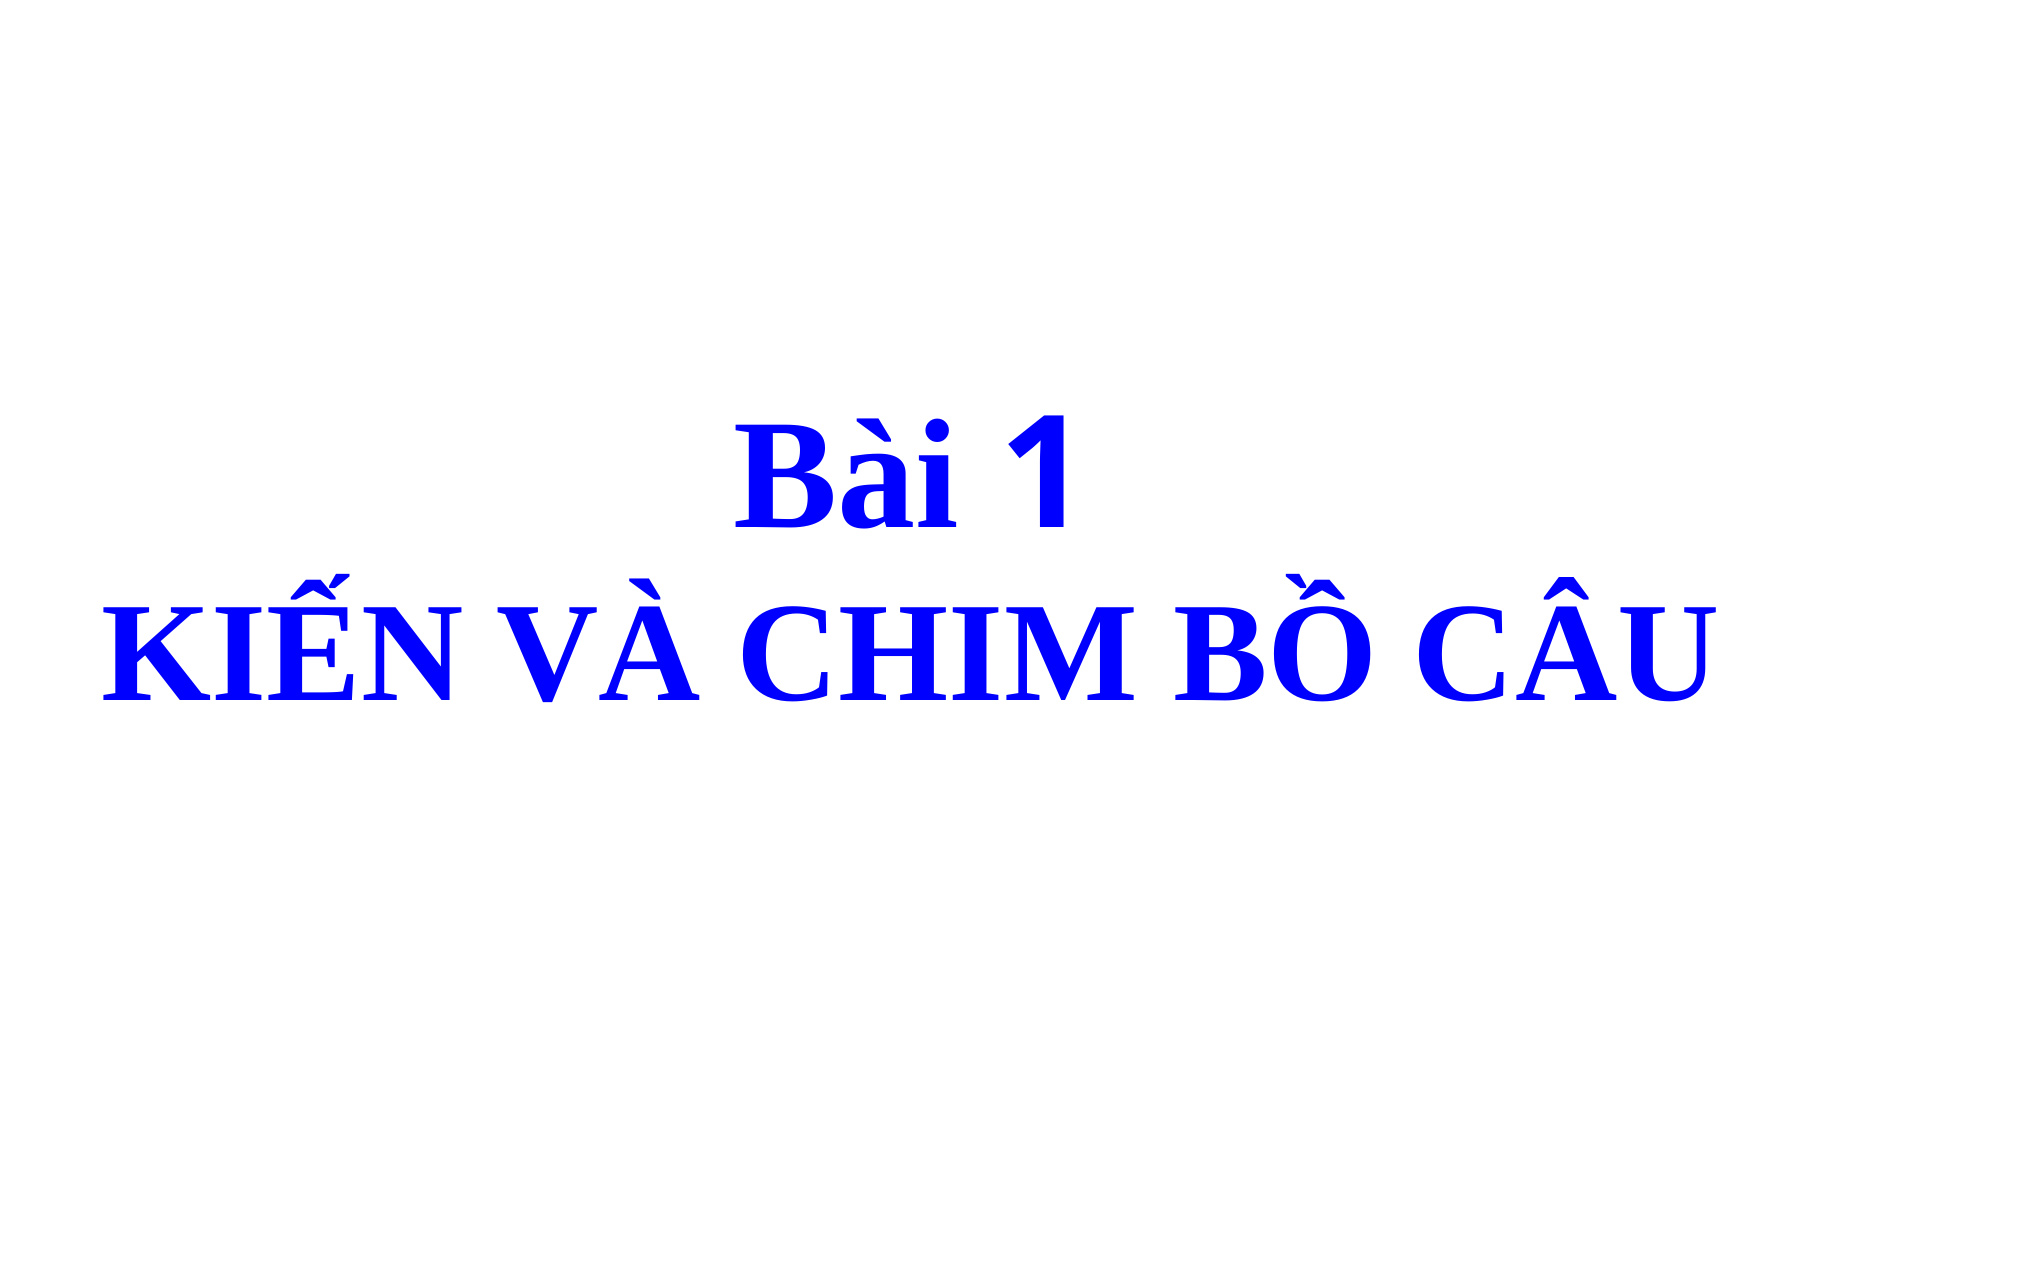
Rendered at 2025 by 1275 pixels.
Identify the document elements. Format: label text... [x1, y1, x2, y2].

text_box Bài 1 KIẾN VÀ CHIM BỒ CÂU [49, 363, 1774, 736]
